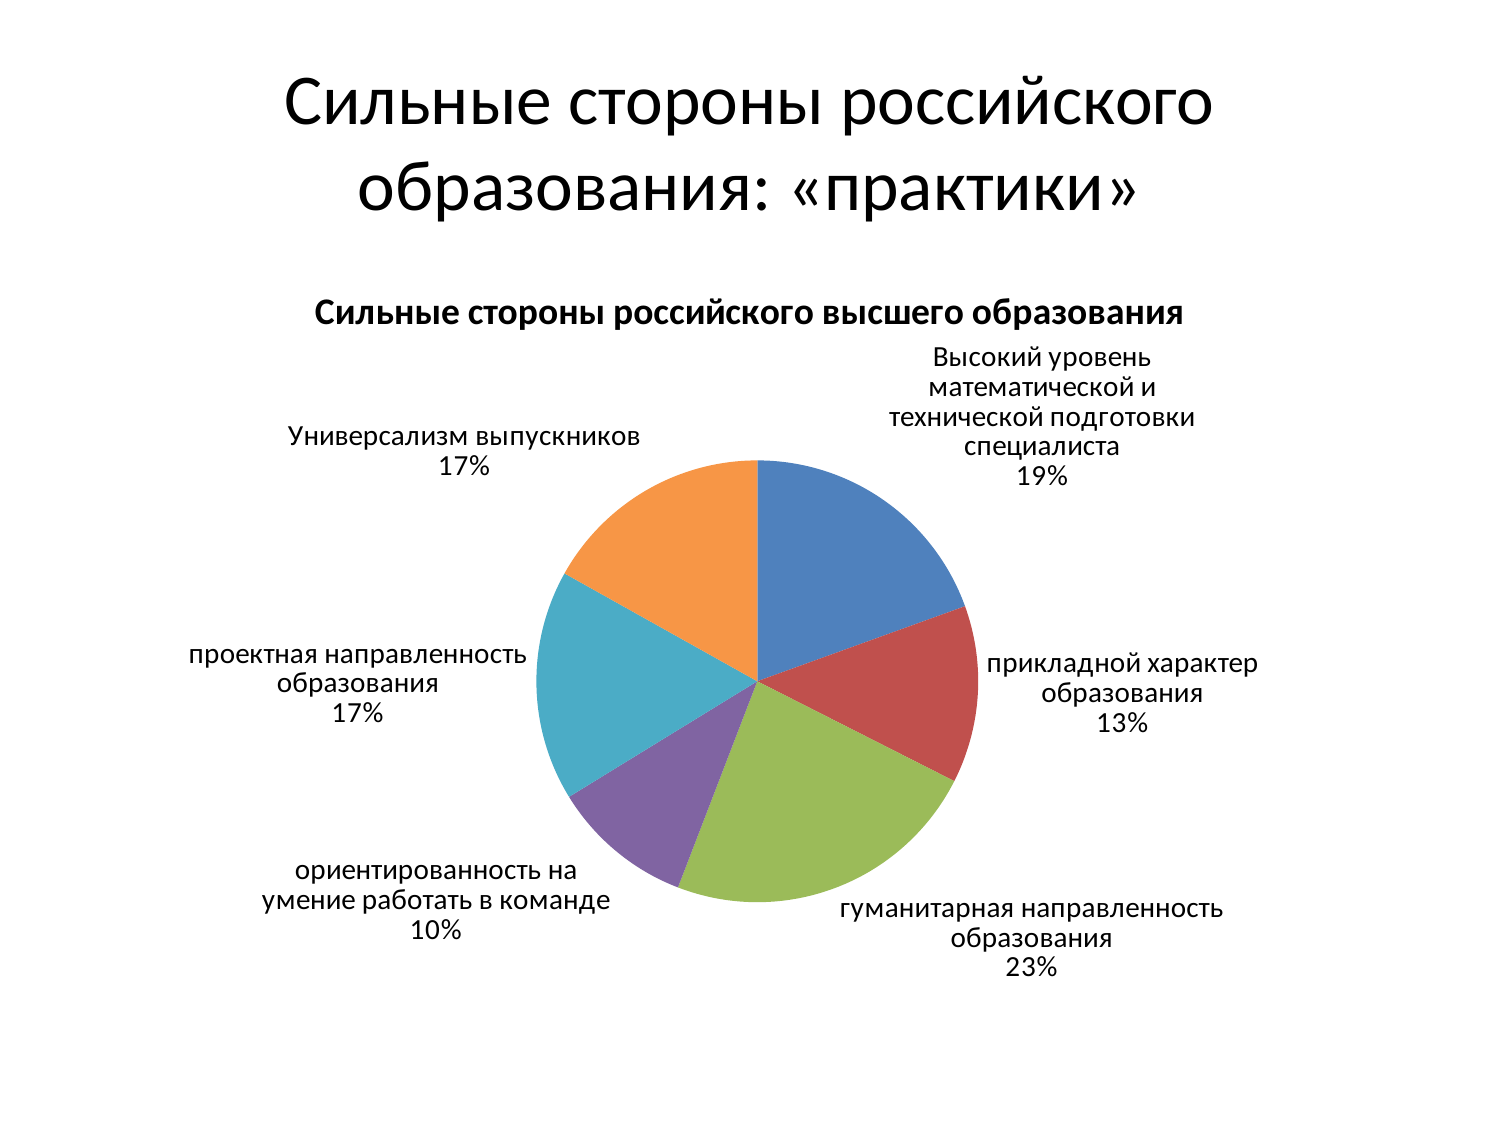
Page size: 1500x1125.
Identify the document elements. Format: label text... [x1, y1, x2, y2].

title Сильные стороны российского образования: «практики» [75, 45, 1425, 233]
chart [74, 262, 1426, 1006]
